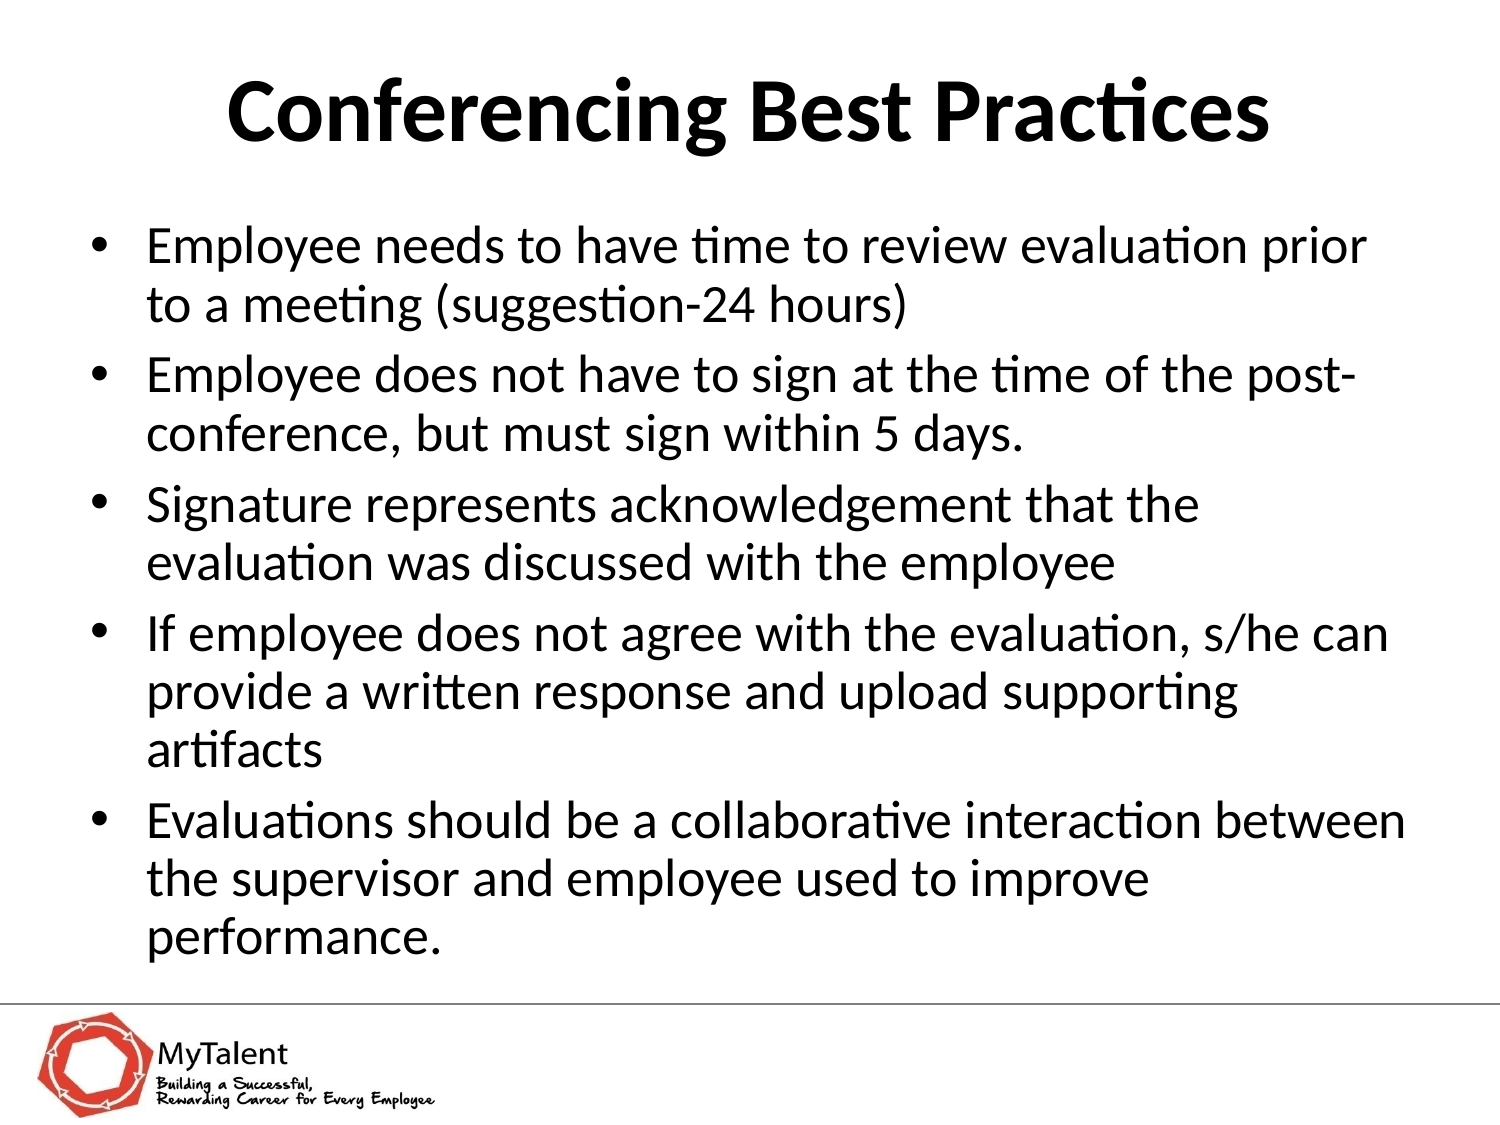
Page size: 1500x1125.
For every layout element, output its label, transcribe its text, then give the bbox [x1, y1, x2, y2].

picture [37, 1012, 435, 1118]
list Employee needs to have time to review evaluation prior to a meeting (suggestion-24 hours) Employee does not have to sign at the time of the post-conference, but must sign within 5 days. Signature represents acknowledgement that the evaluation was discussed with the employee If employee does not agree with the evaluation, s/he can provide a written response and upload supporting artifacts Evaluations should be a collaborative interaction between the supervisor and employee used to improve performance. [75, 210, 1425, 1005]
title Conferencing Best Practices [0, 29, 1500, 180]
